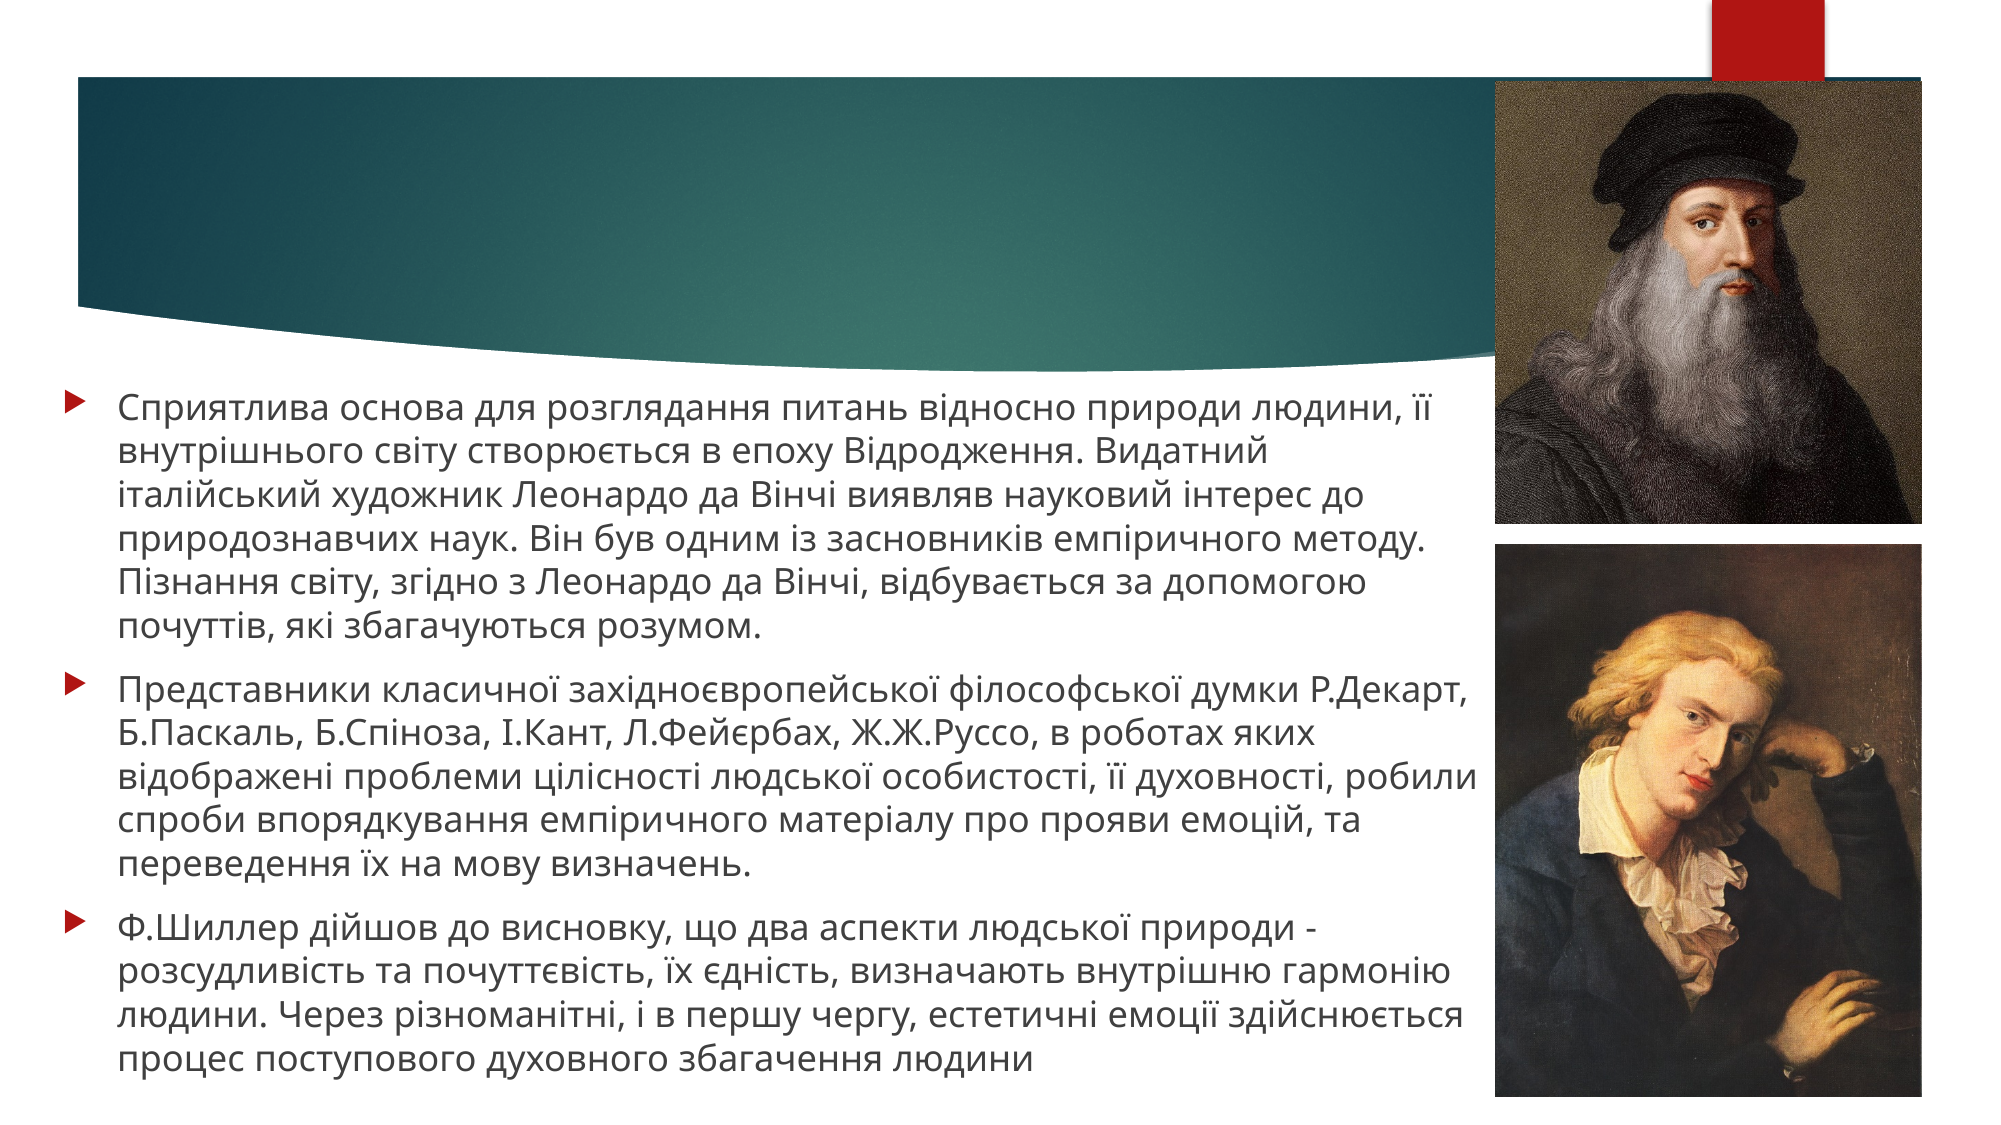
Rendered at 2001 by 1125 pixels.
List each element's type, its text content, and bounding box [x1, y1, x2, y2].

list Сприятлива основа для розглядання питань відносно природи людини, її внутрішнього світу створюється в епоху Відродження. Видатний італійський художник Леонардо да Вінчі виявляв науковий інтерес до природознавчих наук. Він був одним із засновників емпіричного методу. Пізнання світу, згідно з Леонардо да Вінчі, відбувається за допомогою почуттів, які збагачуються розумом. Представники класичної західноєвропейської філософської думки Р.Декарт, Б.Паскаль, Б.Спіноза, І.Кант, Л.Фейєрбах, Ж.Ж.Руссо, в роботах яких відображені проблеми цілісності людської особистості, її духовності, робили спроби впорядкування емпіричного матеріалу про прояви емоцій, та переведення їх на мову визначень. Ф.Шиллер дійшов до висновку, що два аспекти людської природи - розсудливість та почуттєвість, їх єдність, визначають внутрішню гармонію людини. Через різноманітні, і в першу чергу, естетичні емоції здійснюється процес поступового духовного збагачення людини [47, 376, 1496, 1090]
picture [1494, 81, 1922, 524]
picture [1494, 543, 1922, 1097]
